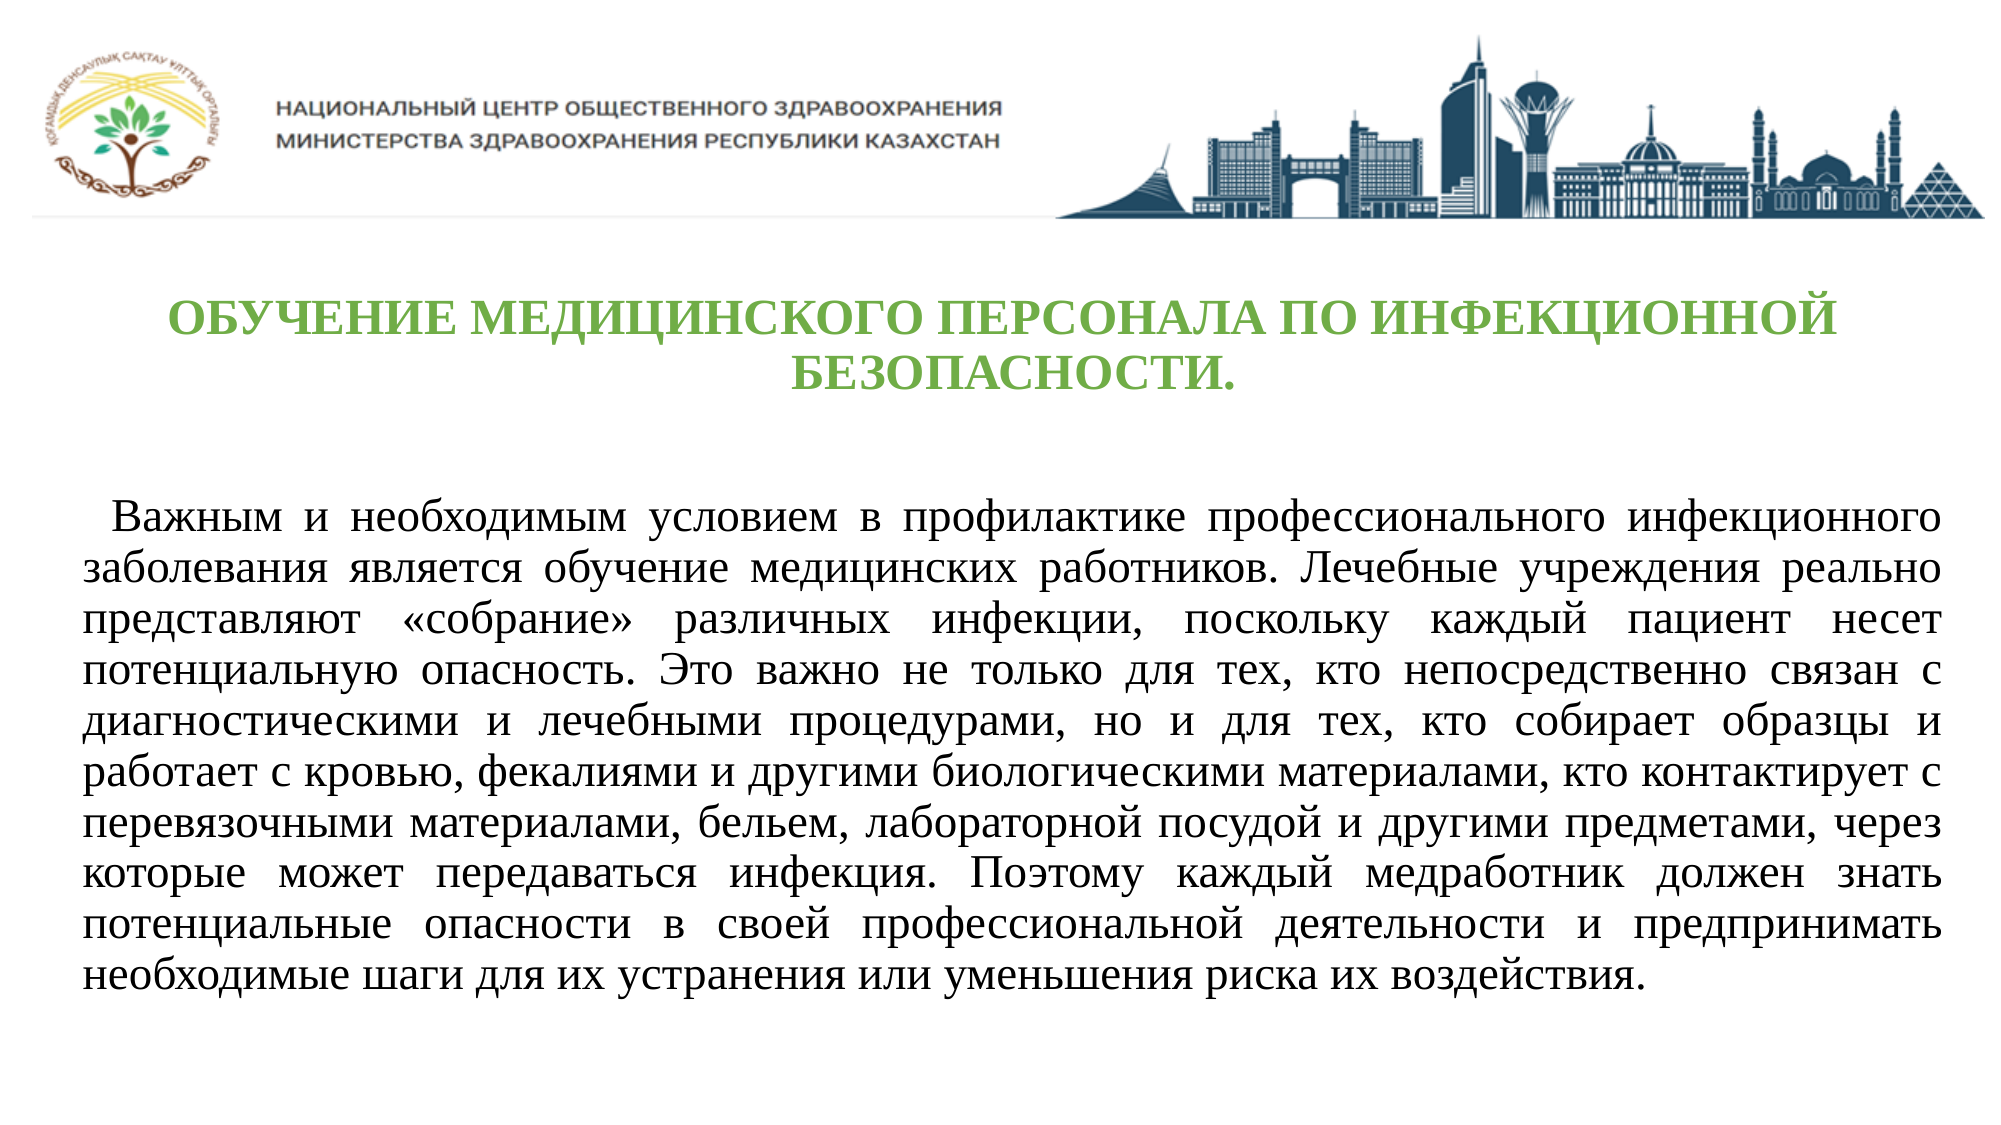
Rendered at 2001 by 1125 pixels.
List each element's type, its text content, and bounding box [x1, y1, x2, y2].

list ОБУЧЕНИЕ МЕДИЦИНСКОГО ПЕРСОНАЛА ПО ИНФЕКЦИОННОЙ БЕЗОПАСНОСТИ. Важным и необходимым условием в профилактике профессионального инфекционного заболевания является обучение медицинских работников. Лечебные учреждения реально представляют «собрание» различных инфекции, поскольку каждый пациент несет потенциальную опасность. Это важно не только для тех, кто непосредственно связан с диагностическими и лечебными процедурами, но и для тех, кто собирает образцы и работает с кровью, фекалиями и другими биологическими материалами, кто контактирует с перевязочными материалами, бельем, лабораторной посудой и другими предметами, через которые может передаваться инфекция. Поэтому каждый медработник должен знать потенциальные опасности в своей профессиональной деятельности и предпринимать необходимые шаги для их устранения или уменьшения риска их воздействия. [32, 283, 1961, 1013]
text_box [168, 583, 1686, 719]
picture [32, 34, 1985, 240]
